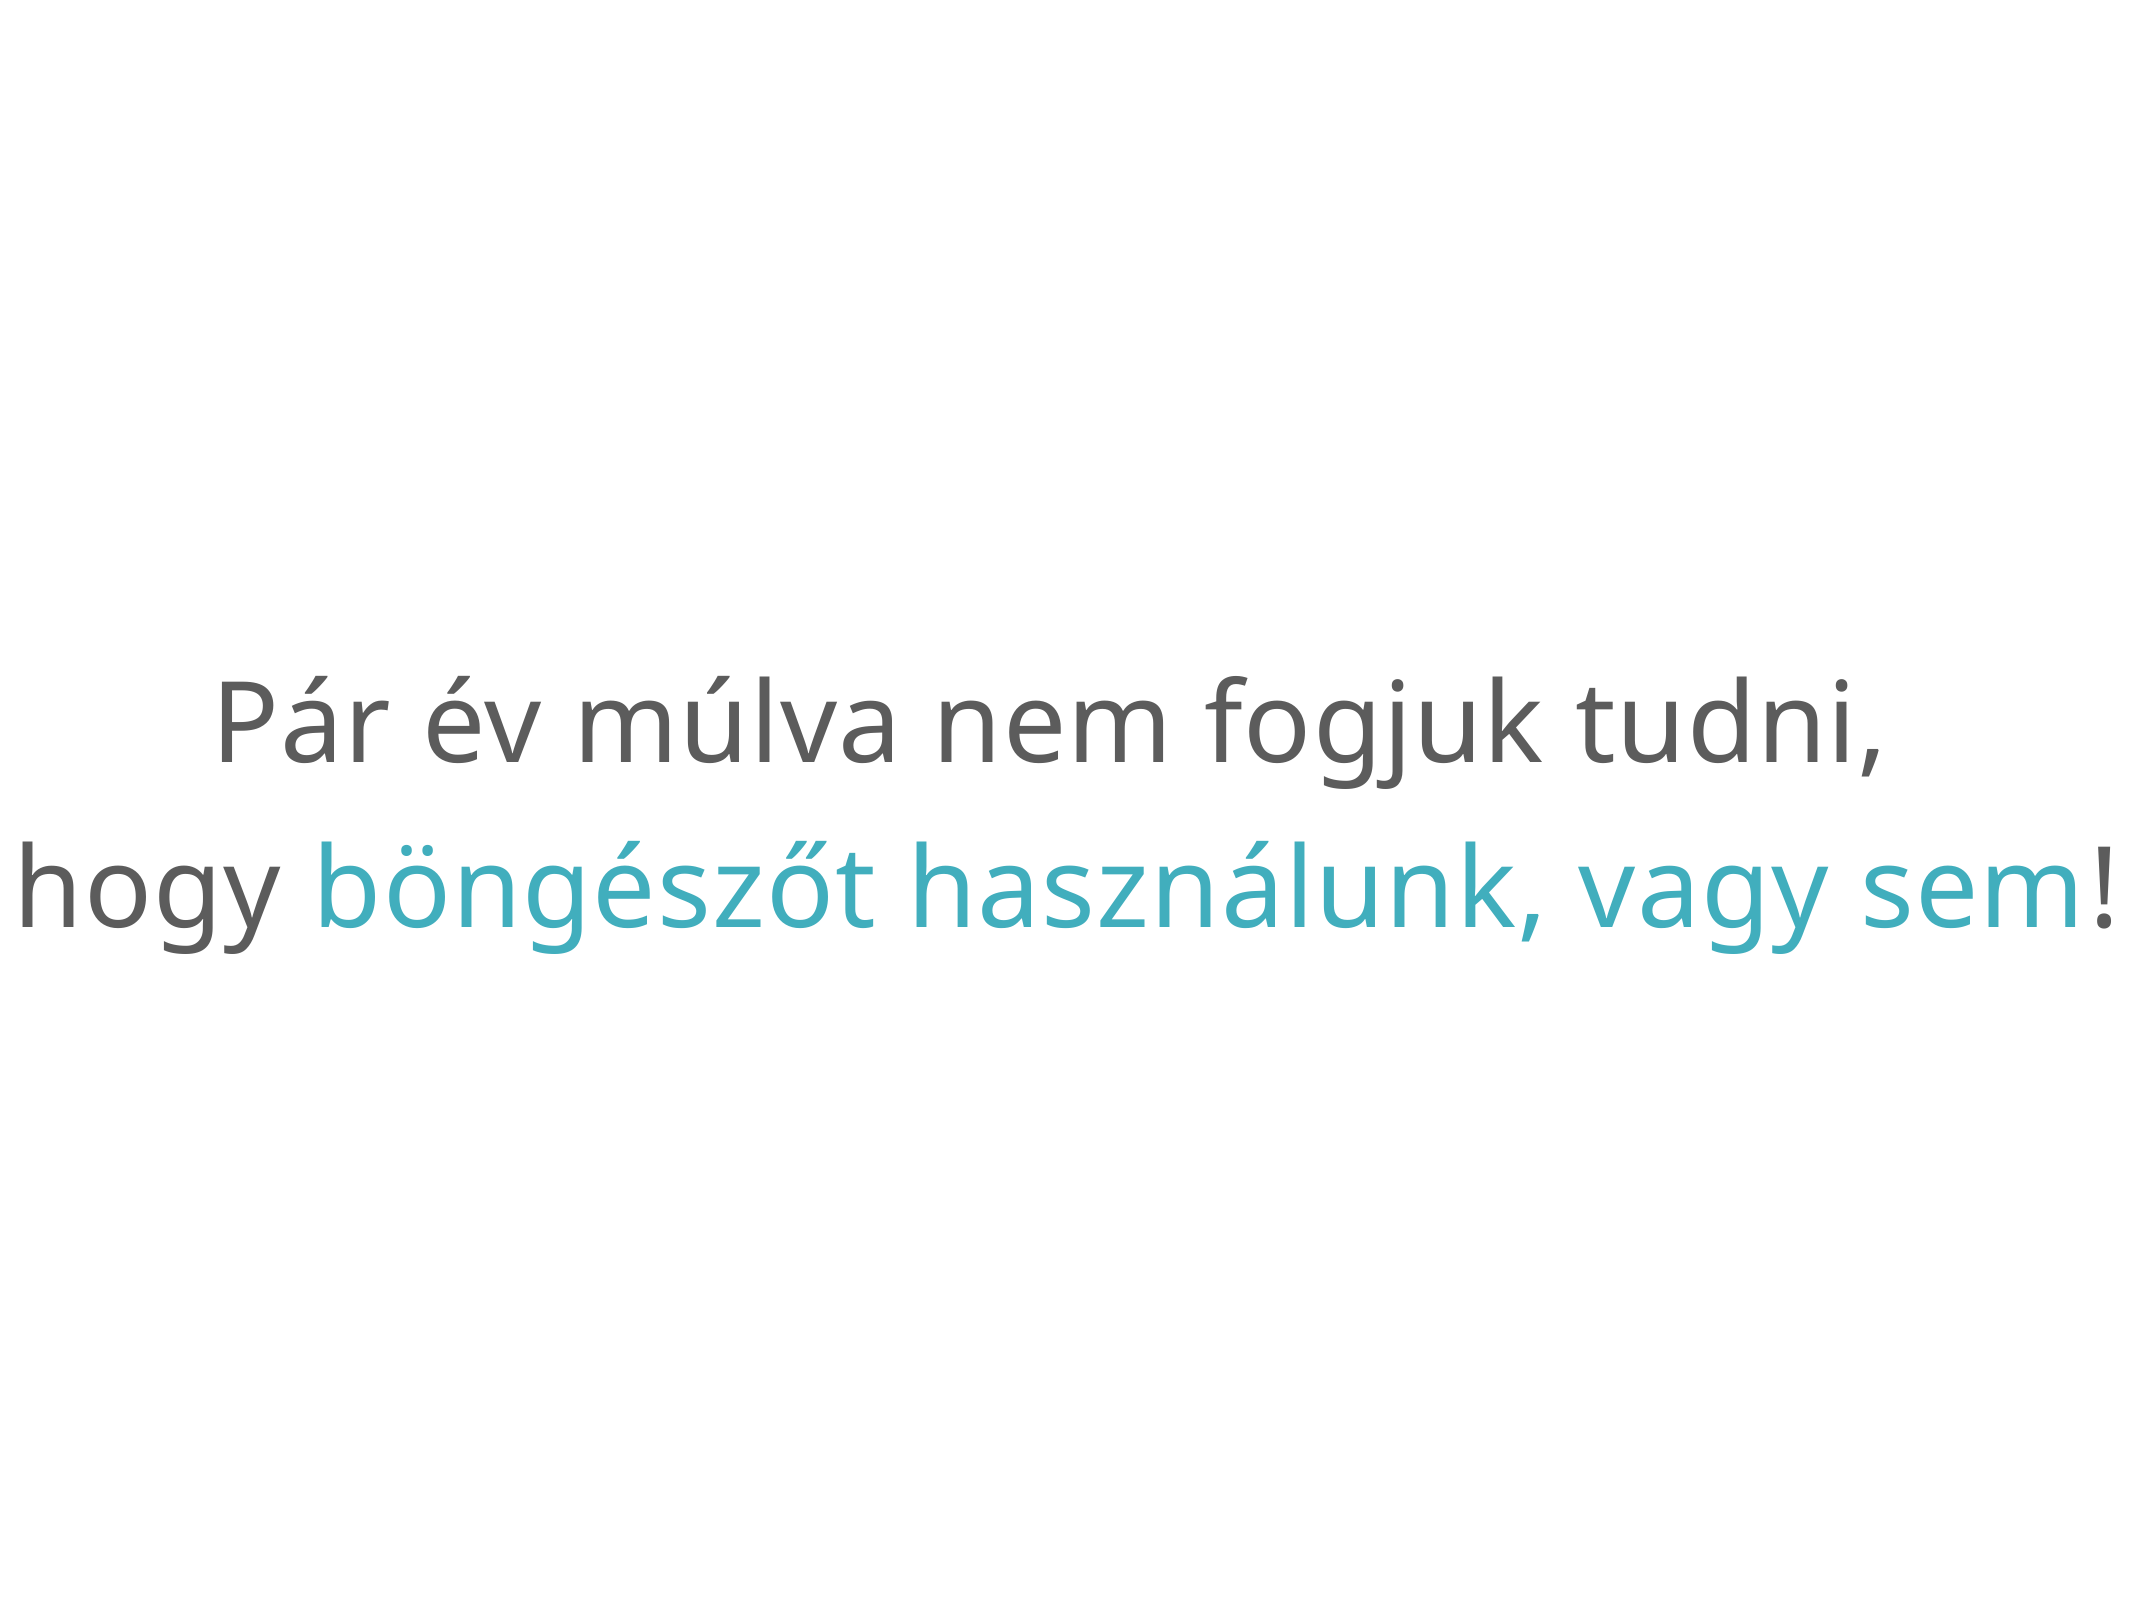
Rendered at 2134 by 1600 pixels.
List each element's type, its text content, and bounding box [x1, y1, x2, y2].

text_box Pár év múlva nem fogjuk tudni, hogy böngészőt használunk, vagy sem! [5, 642, 2128, 958]
